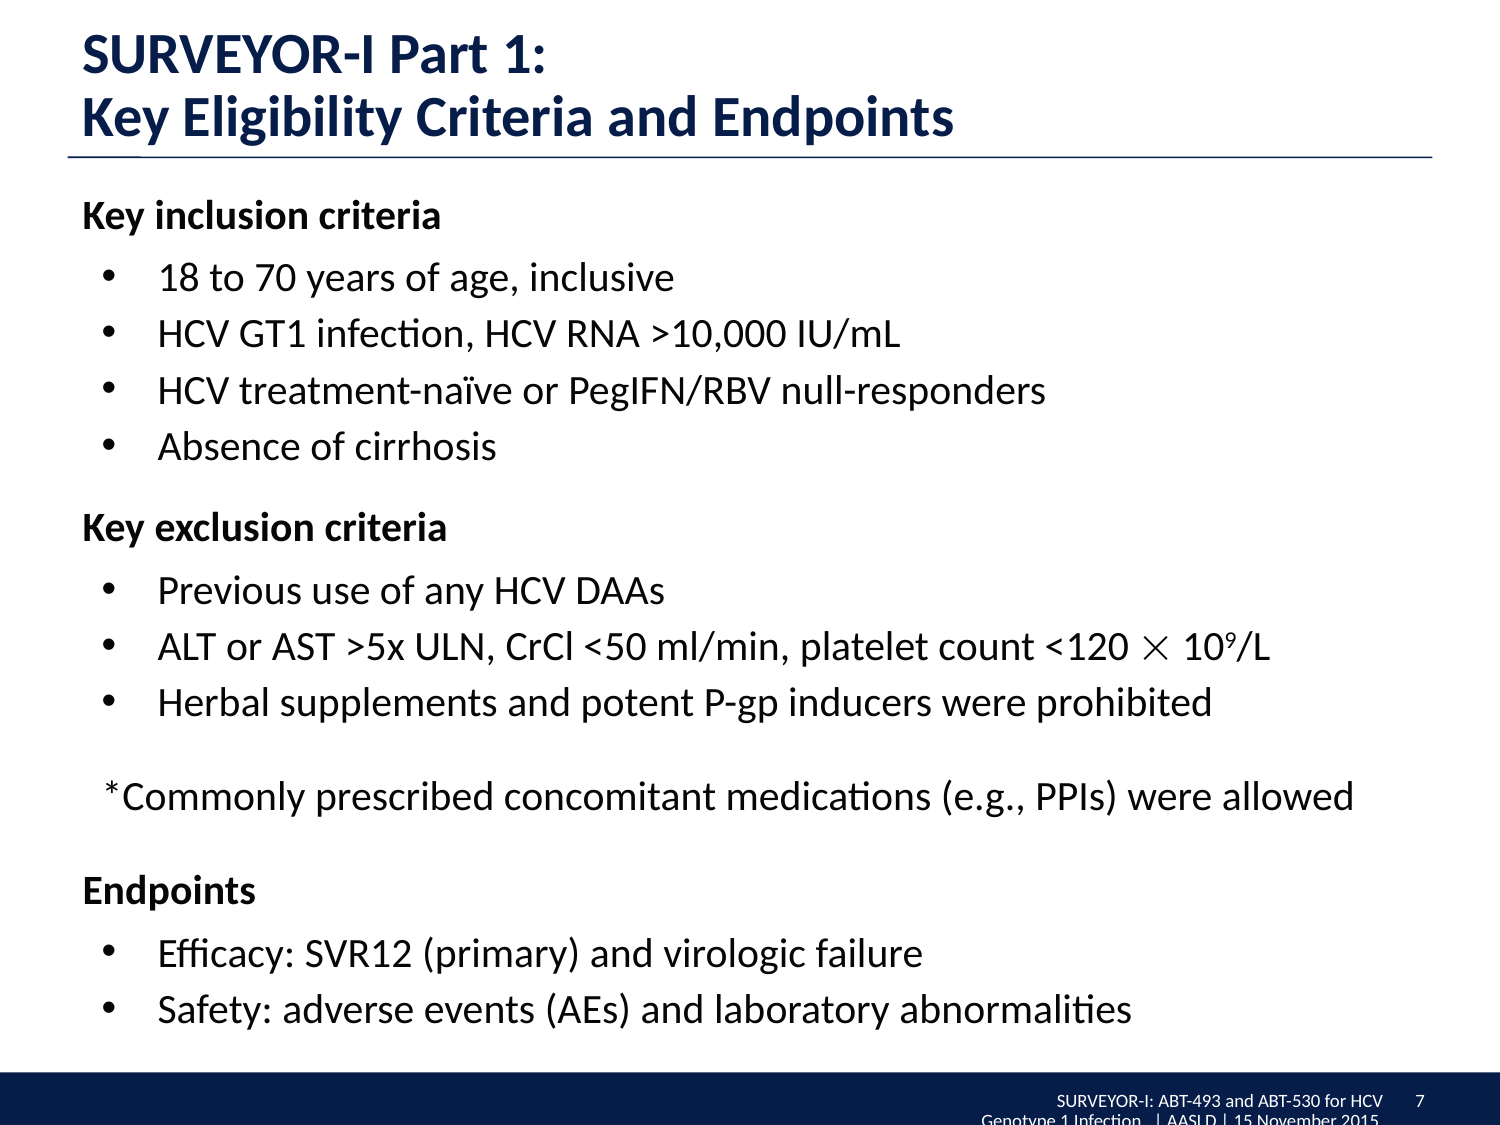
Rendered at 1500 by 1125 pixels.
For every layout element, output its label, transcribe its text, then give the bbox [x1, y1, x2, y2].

list Key inclusion criteria 18 to 70 years of age, inclusive HCV GT1 infection, HCV RNA >10,000 IU/mL HCV treatment-naïve or PegIFN/RBV null-responders Absence of cirrhosis Key exclusion criteria Previous use of any HCV DAAs ALT or AST >5x ULN, CrCl <50 ml/min, platelet count <120  109/L Herbal supplements and potent P-gp inducers were prohibited *Commonly prescribed concomitant medications (e.g., PPIs) were allowed Endpoints Efficacy: SVR12 (primary) and virologic failure Safety: adverse events (AEs) and laboratory abnormalities [67, 179, 1475, 1012]
title SURVEYOR-I Part 1: Key Eligibility Criteria and Endpoints [67, 75, 1433, 157]
